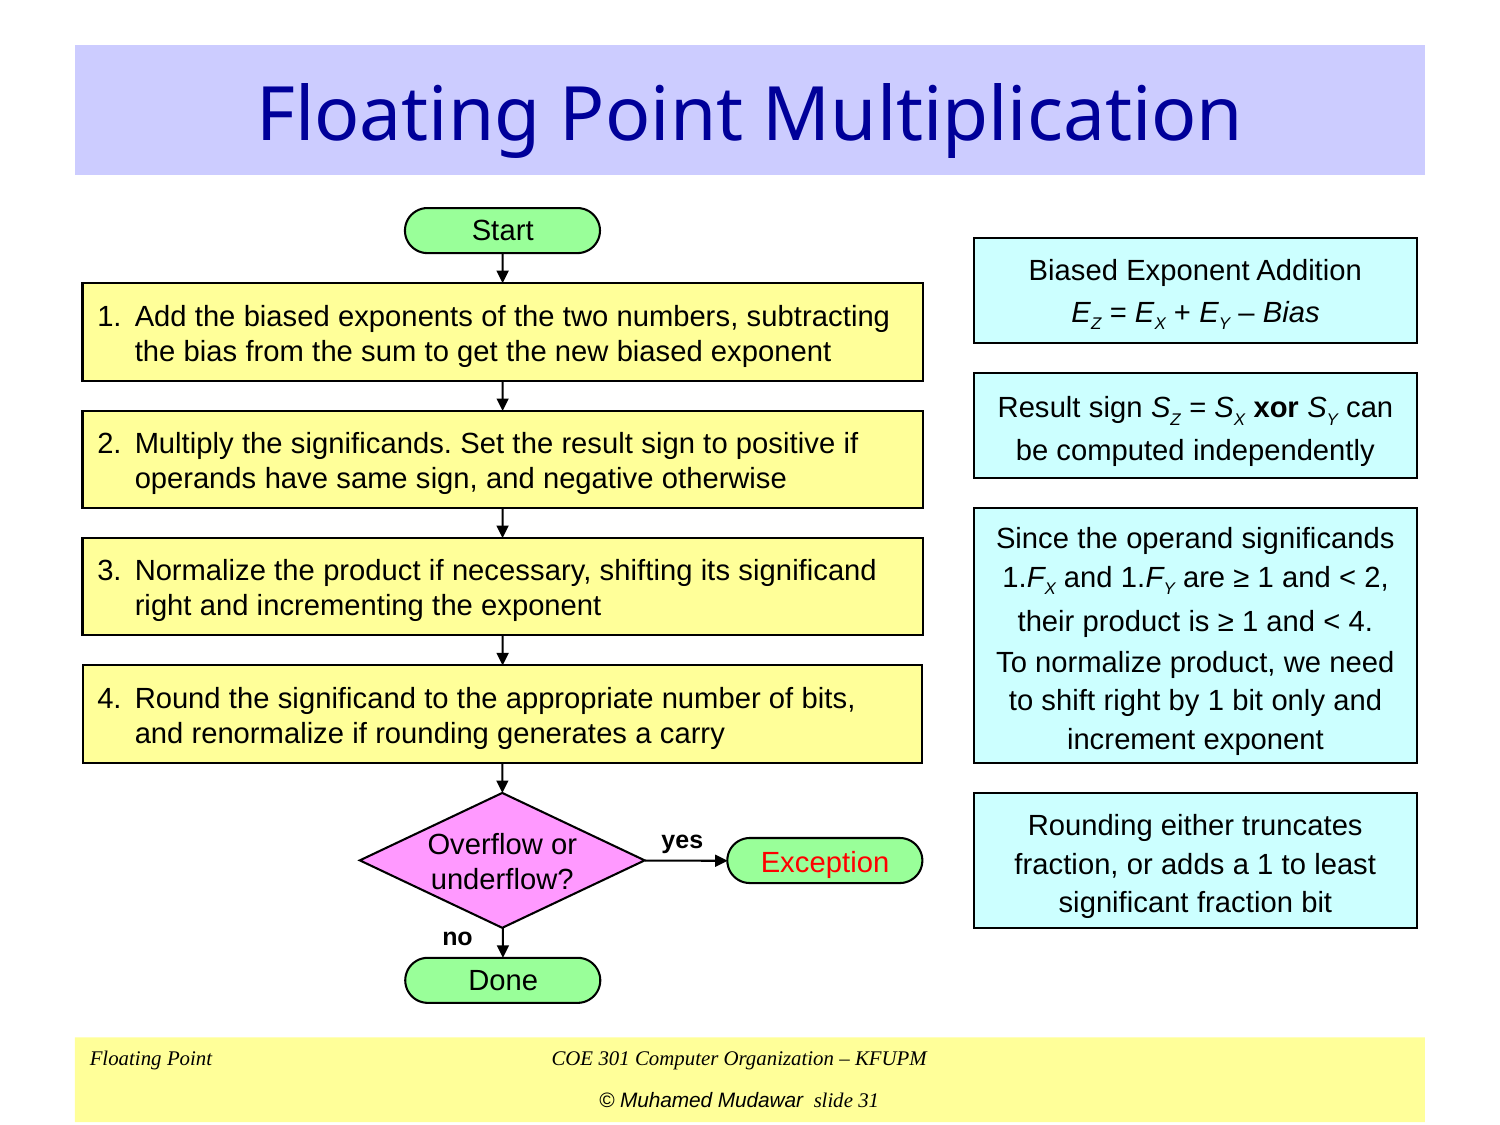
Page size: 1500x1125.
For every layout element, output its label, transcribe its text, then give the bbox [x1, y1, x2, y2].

title Floating Point Multiplication [75, 45, 1425, 175]
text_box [82, 207, 923, 1003]
text_box Biased Exponent Addition EZ = EX + EY – Bias [974, 237, 1417, 343]
text_box Rounding either truncates fraction, or adds a 1 to least significant fraction bit [974, 793, 1417, 928]
text_box Since the operand significands 1.FX and 1.FY are ≥ 1 and < 2, their product is ≥ 1 and < 4. To normalize product, we need to shift right by 1 bit only and increment exponent [974, 508, 1417, 763]
text_box Result sign SZ = SX xor SY can be computed independently [974, 373, 1417, 479]
